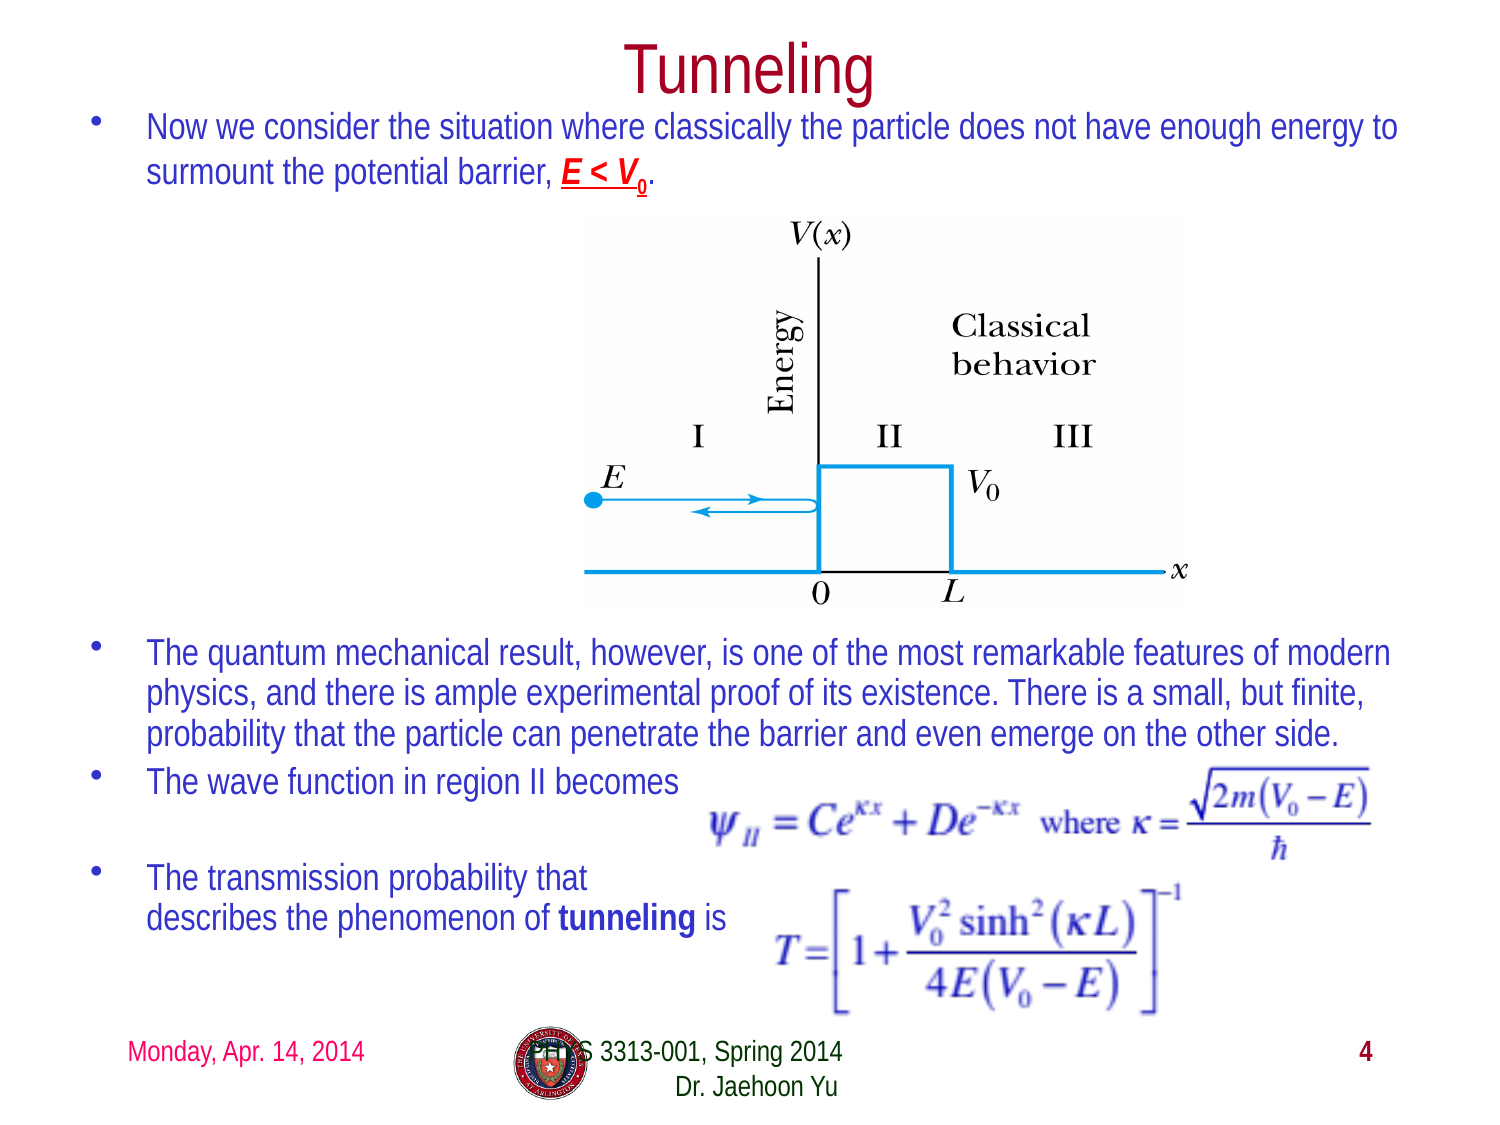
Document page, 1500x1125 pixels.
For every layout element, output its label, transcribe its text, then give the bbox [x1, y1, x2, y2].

footer PHYS 3313-001, Spring 2014 Dr. Jaehoon Yu [512, 1024, 988, 1101]
picture [584, 212, 1188, 613]
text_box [706, 787, 1026, 851]
picture [584, 501, 816, 570]
slide_number 4 [1074, 1024, 1388, 1101]
list Now we consider the situation where classically the particle does not have enough energy to surmount the potential barrier, E < V0. The quantum mechanical result, however, is one of the most remarkable features of modern physics, and there is ample experimental proof of its existence. There is a small, but finite, probability that the particle can penetrate the barrier and even emerge on the other side. The wave function in region II becomes The transmission probability that describes the phenomenon of tunneling is [74, 99, 1451, 1001]
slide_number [112, 1024, 426, 1101]
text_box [771, 874, 1188, 1019]
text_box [1034, 762, 1376, 865]
title Tunneling [74, 0, 1426, 99]
